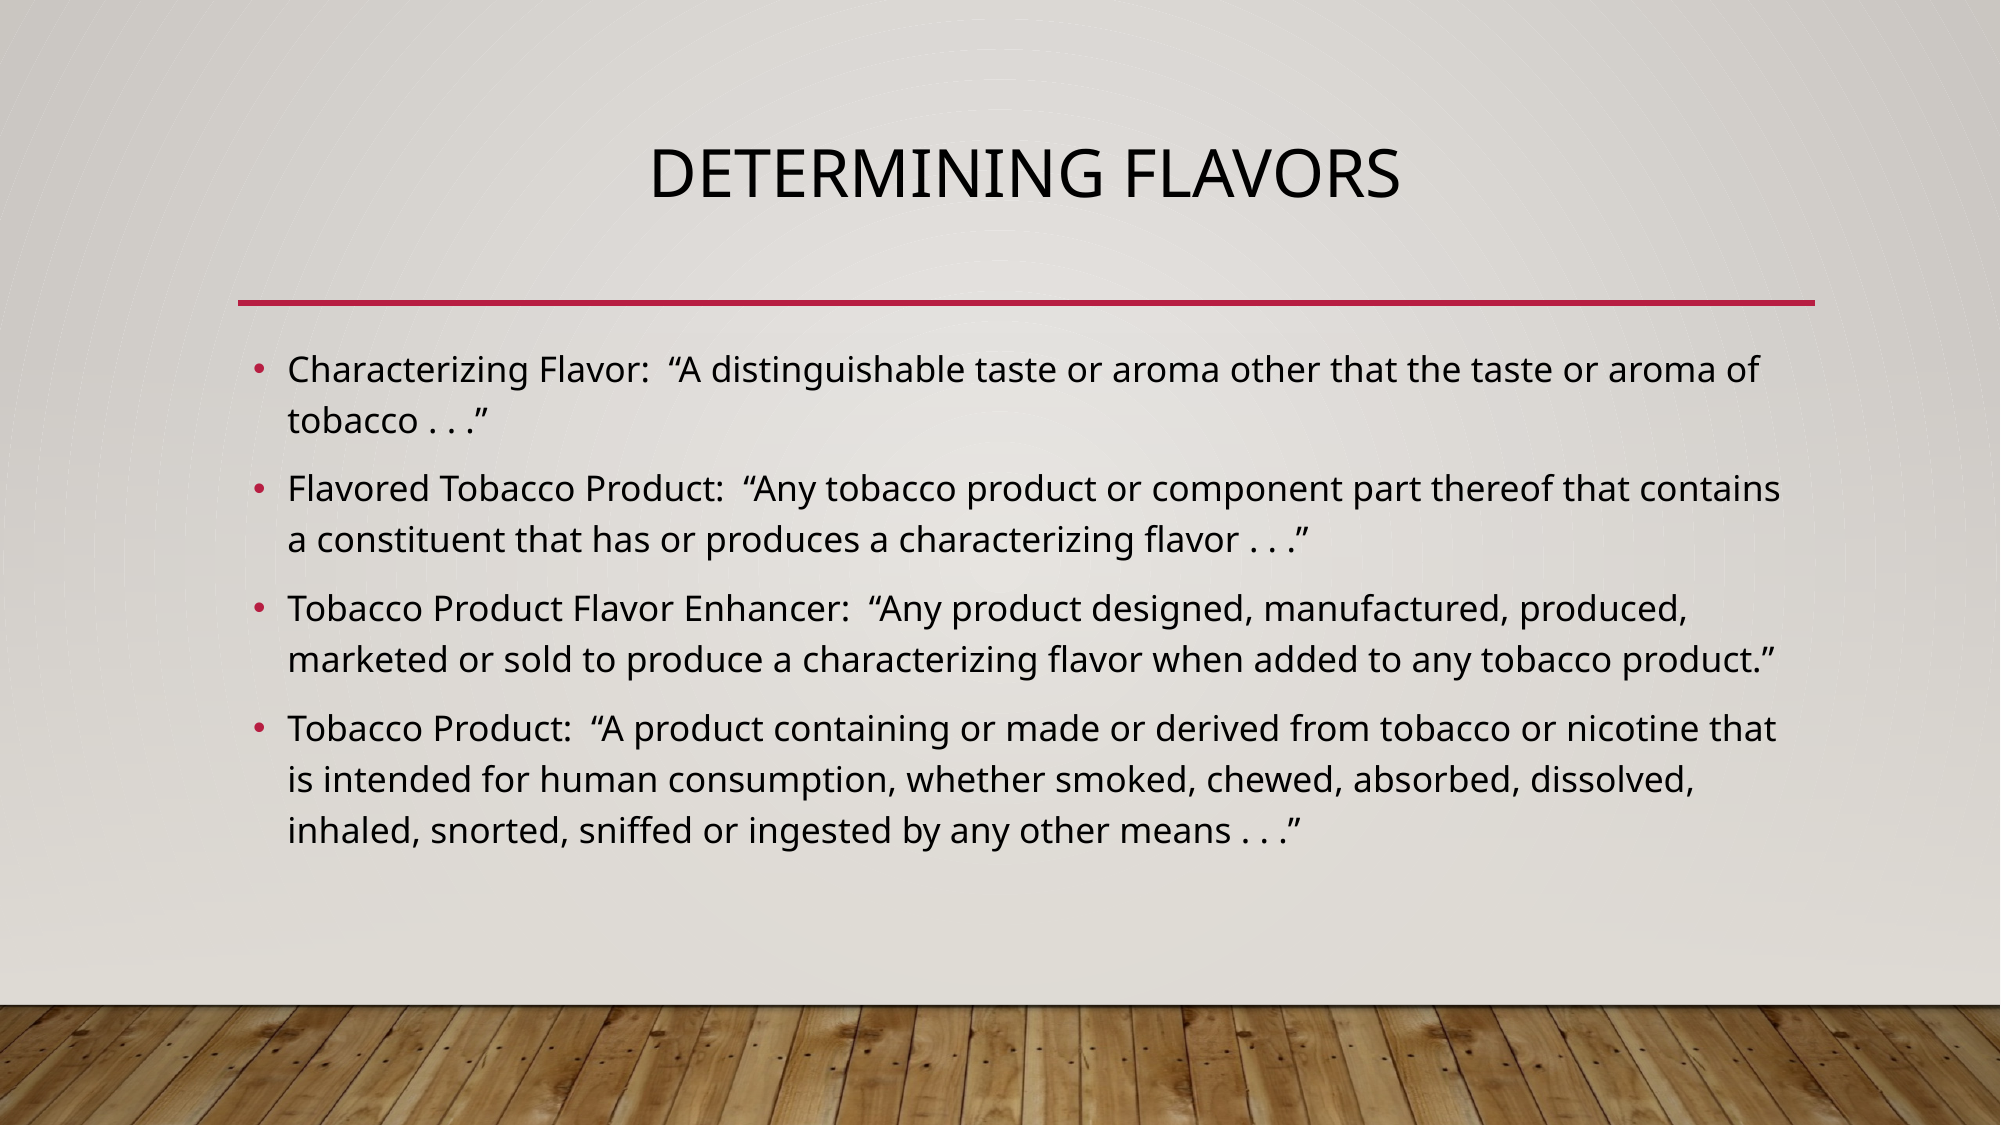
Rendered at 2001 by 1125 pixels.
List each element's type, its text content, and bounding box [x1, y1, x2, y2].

picture [0, 1005, 2000, 1125]
title DETERMINING FLAVORS [238, 131, 1814, 305]
list Characterizing Flavor: “A distinguishable taste or aroma other that the taste or aroma of tobacco . . .” Flavored Tobacco Product: “Any tobacco product or component part thereof that contains a constituent that has or produces a characterizing flavor . . .” Tobacco Product Flavor Enhancer: “Any product designed, manufactured, produced, marketed or sold to produce a characterizing flavor when added to any tobacco product.” Tobacco Product: “A product containing or made or derived from tobacco or nicotine that is intended for human consumption, whether smoked, chewed, absorbed, dissolved, inhaled, snorted, sniffed or ingested by any other means . . .” [238, 330, 1814, 897]
